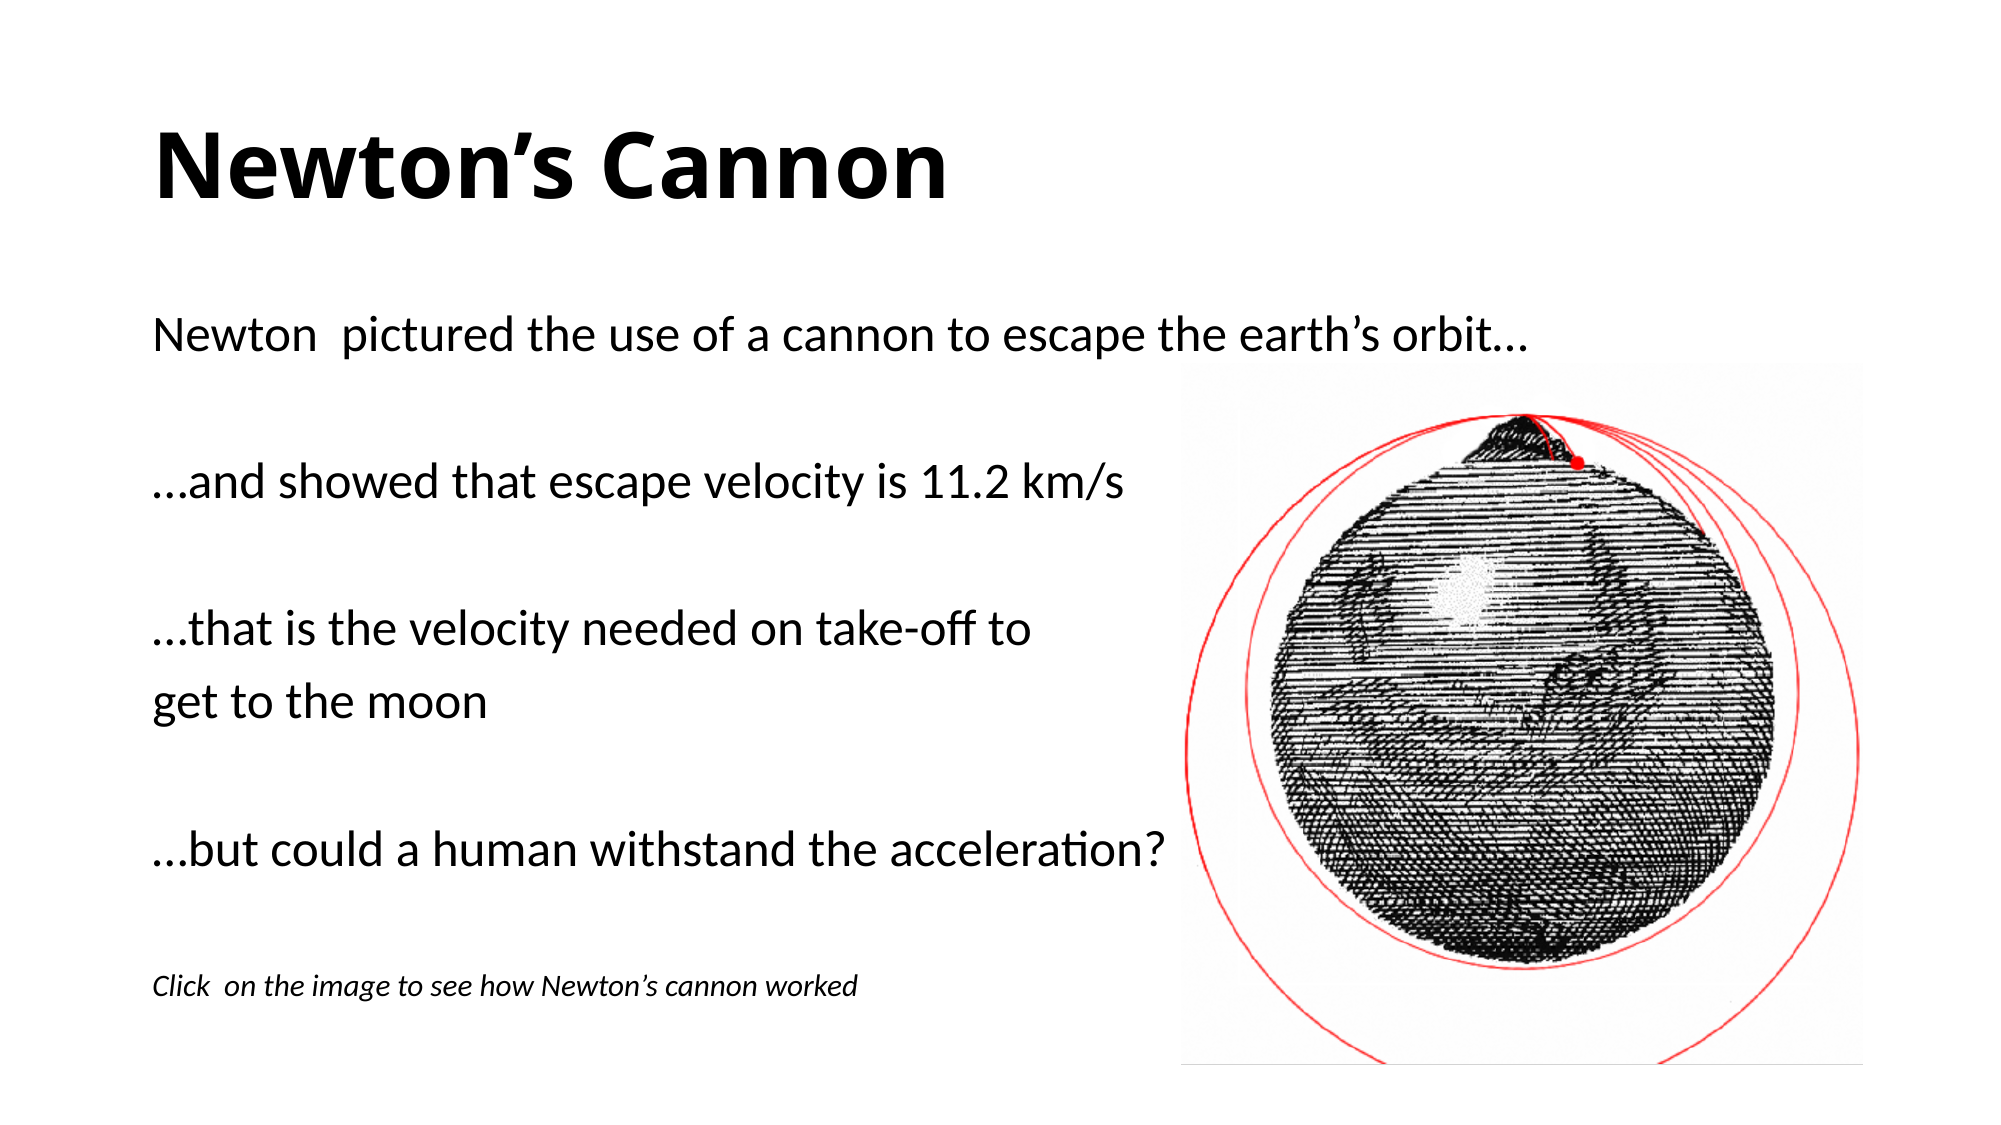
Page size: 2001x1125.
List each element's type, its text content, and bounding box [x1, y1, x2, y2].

list Newton pictured the use of a cannon to escape the earth’s orbit… …and showed that escape velocity is 11.2 km/s …that is the velocity needed on take-off to get to the moon …but could a human withstand the acceleration? Click on the image to see how Newton’s cannon worked [137, 299, 1863, 1014]
picture [1181, 363, 1863, 1065]
title Newton’s Cannon [137, 59, 1863, 278]
